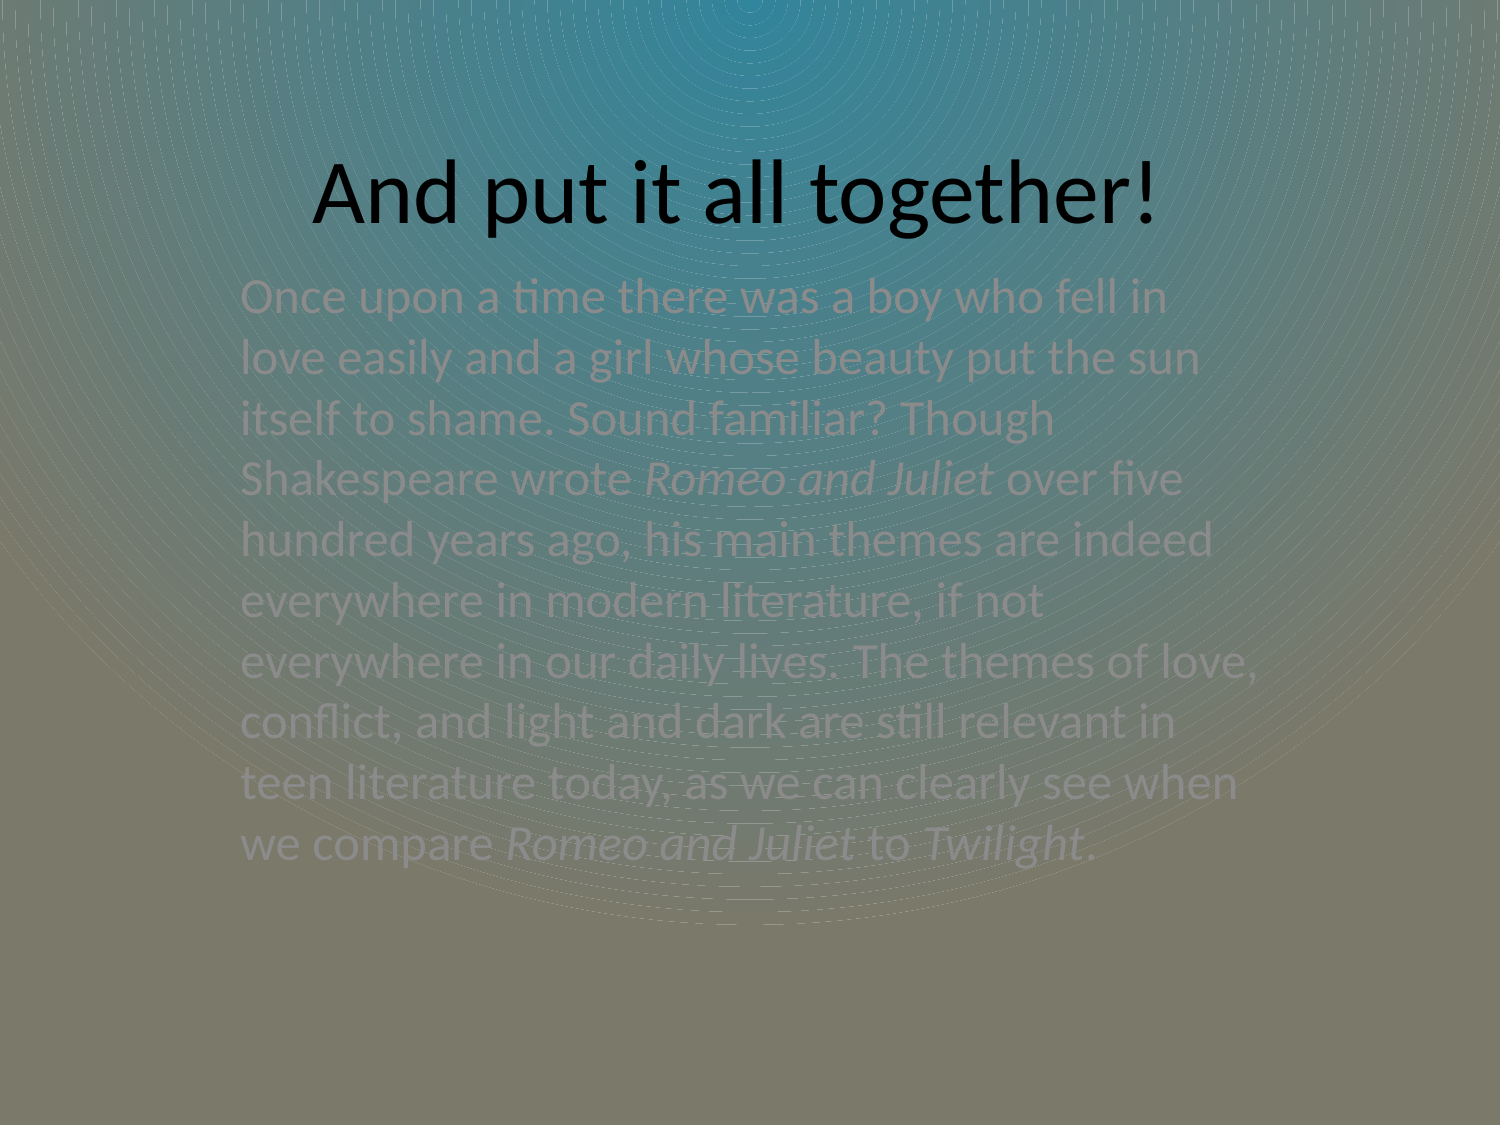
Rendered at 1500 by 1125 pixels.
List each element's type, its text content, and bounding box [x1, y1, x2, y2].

title And put it all together! [100, 66, 1376, 308]
subtitle Once upon a time there was a boy who fell in love easily and a girl whose beauty put the sun itself to shame. Sound familiar? Though Shakespeare wrote Romeo and Juliet over five hundred years ago, his main themes are indeed everywhere in modern literature, if not everywhere in our daily lives. The themes of love, conflict, and light and dark are still relevant in teen literature today, as we can clearly see when we compare Romeo and Juliet to Twilight. [225, 255, 1275, 925]
